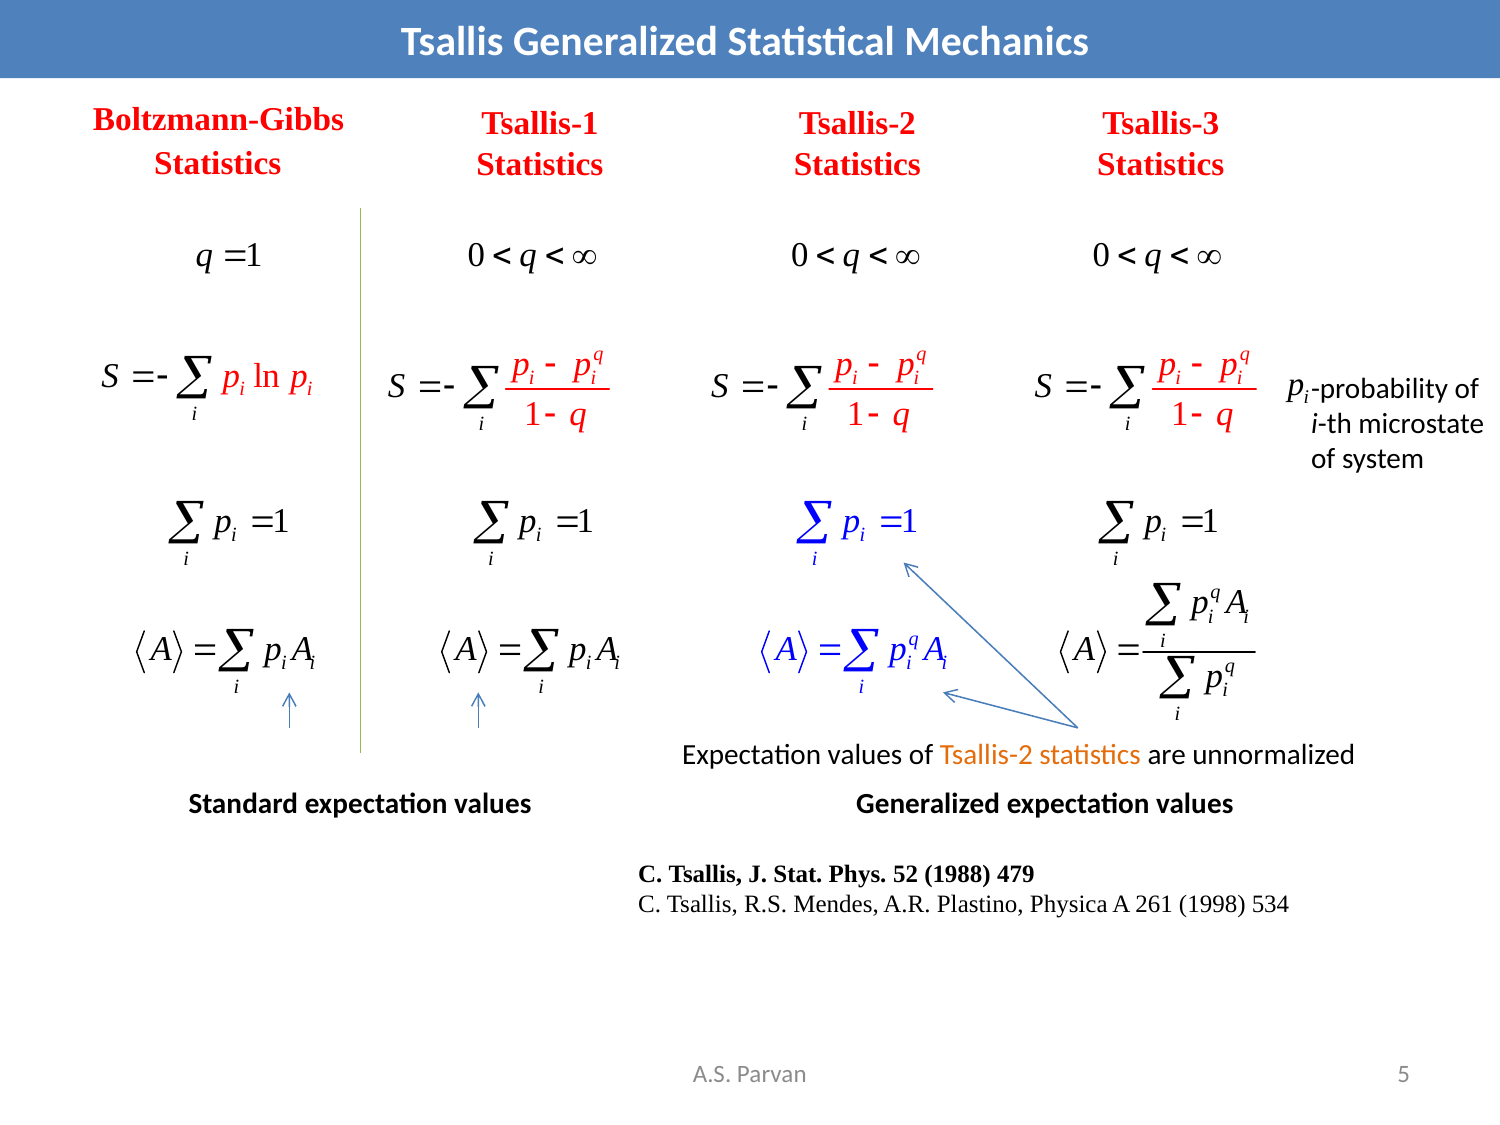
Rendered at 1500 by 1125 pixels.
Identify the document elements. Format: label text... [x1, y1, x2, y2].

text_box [365, 231, 1287, 730]
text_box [95, 231, 356, 730]
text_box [1277, 361, 1315, 412]
text_box Boltzmann-Gibbs Statistics [59, 89, 386, 190]
text_box Tsallis-2 Statistics [775, 89, 940, 190]
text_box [903, 562, 1078, 729]
title Tsallis Generalized Statistical Mechanics [0, 0, 1500, 79]
slide_number 5 [1074, 1042, 1425, 1103]
text_box C. Tsallis, J. Stat. Phys. 52 (1988) 479 C. Tsallis, R.S. Mendes, A.R. Plastino, Physica A 261 (1998) 534 [623, 849, 1328, 925]
footer A.S. Parvan [512, 1042, 988, 1103]
text_box -probability of i-th microstate of system [1296, 361, 1500, 482]
text_box Tsallis-3 Statistics [1078, 89, 1243, 190]
text_box Generalized expectation values [841, 778, 1249, 827]
text_box Expectation values of Tsallis-2 statistics are unnormalized [667, 727, 1388, 778]
text_box Tsallis-1 Statistics [458, 89, 623, 190]
text_box Standard expectation values [173, 776, 547, 827]
